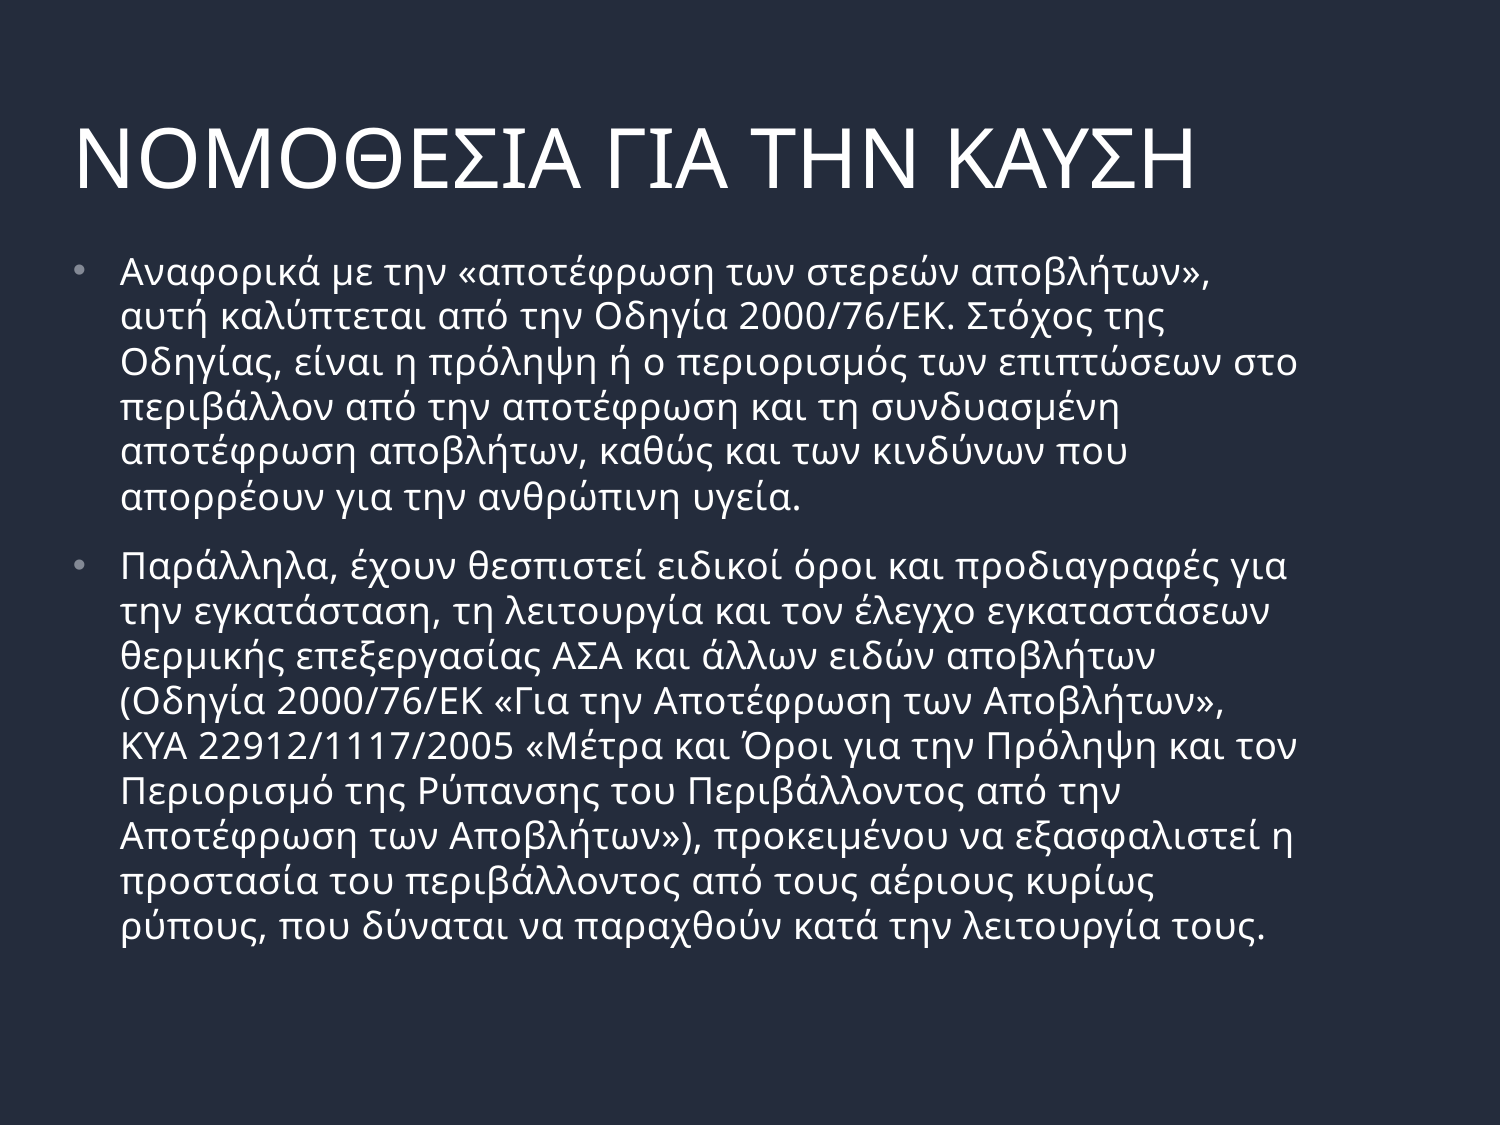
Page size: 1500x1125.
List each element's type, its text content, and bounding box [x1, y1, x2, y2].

list Αναφορικά με την «αποτέφρωση των στερεών αποβλήτων», αυτή καλύπτεται από την Οδηγία 2000/76/ΕΚ. Στόχος της Οδηγίας, είναι η πρόληψη ή ο περιορισμός των επιπτώσεων στο περιβάλλον από την αποτέφρωση και τη συνδυασμένη αποτέφρωση αποβλήτων, καθώς και των κινδύνων που απορρέουν για την ανθρώπινη υγεία. Παράλληλα, έχουν θεσπιστεί ειδικοί όροι και προδιαγραφές για την εγκατάσταση, τη λειτουργία και τον έλεγχο εγκαταστάσεων θερμικής επεξεργασίας ΑΣΑ και άλλων ειδών αποβλήτων (Οδηγία 2000/76/ΕΚ «Για την Αποτέφρωση των Αποβλήτων», ΚΥΑ 22912/1117/2005 «Μέτρα και Όροι για την Πρόληψη και τον Περιορισμό της Ρύπανσης του Περιβάλλοντος από την Αποτέφρωση των Αποβλήτων»), προκειμένου να εξασφαλιστεί η προστασία του περιβάλλοντος από τους αέριους κυρίως ρύπους, που δύναται να παραχθούν κατά την λειτουργία τους. [57, 239, 1318, 1015]
title ΝΟΜΟΘΕΣΙΑ ΓΙΑ ΤΗΝ ΚΑΥΣΗ [57, 37, 1318, 213]
